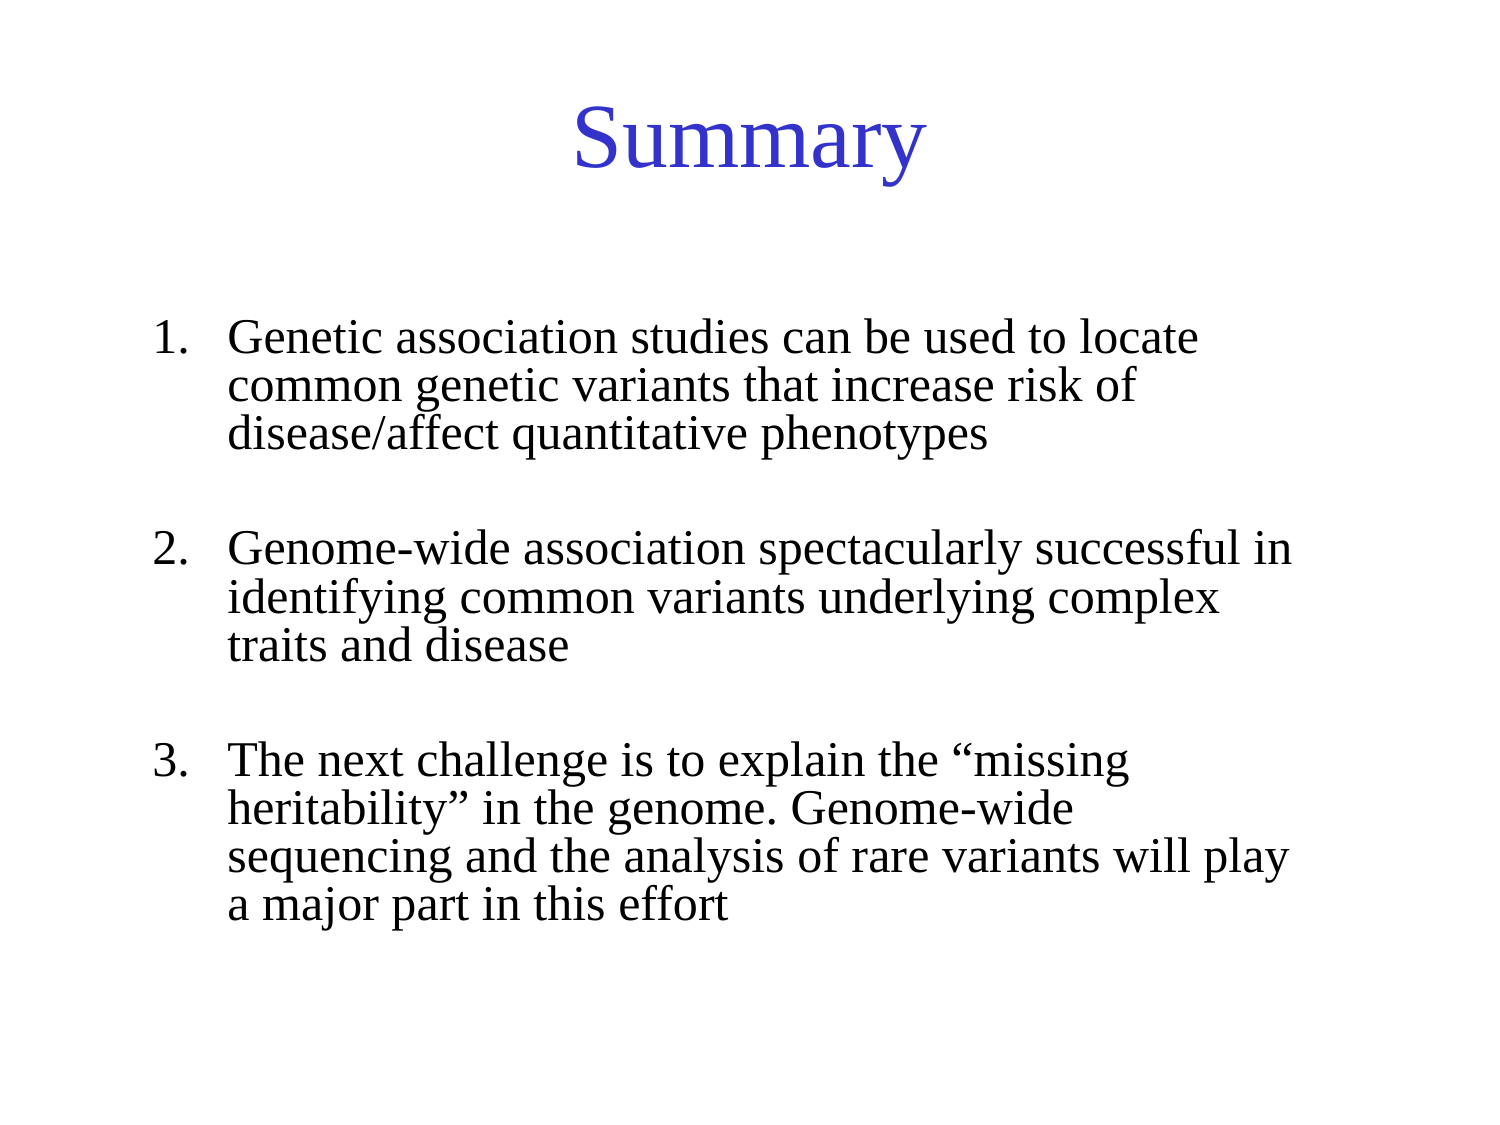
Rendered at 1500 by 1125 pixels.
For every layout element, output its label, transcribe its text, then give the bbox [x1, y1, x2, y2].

title Summary [112, 37, 1388, 226]
list Genetic association studies can be used to locate common genetic variants that increase risk of disease/affect quantitative phenotypes Genome-wide association spectacularly successful in identifying common variants underlying complex traits and disease The next challenge is to explain the “missing heritability” in the genome. Genome-wide sequencing and the analysis of rare variants will play a major part in this effort [137, 237, 1326, 1063]
